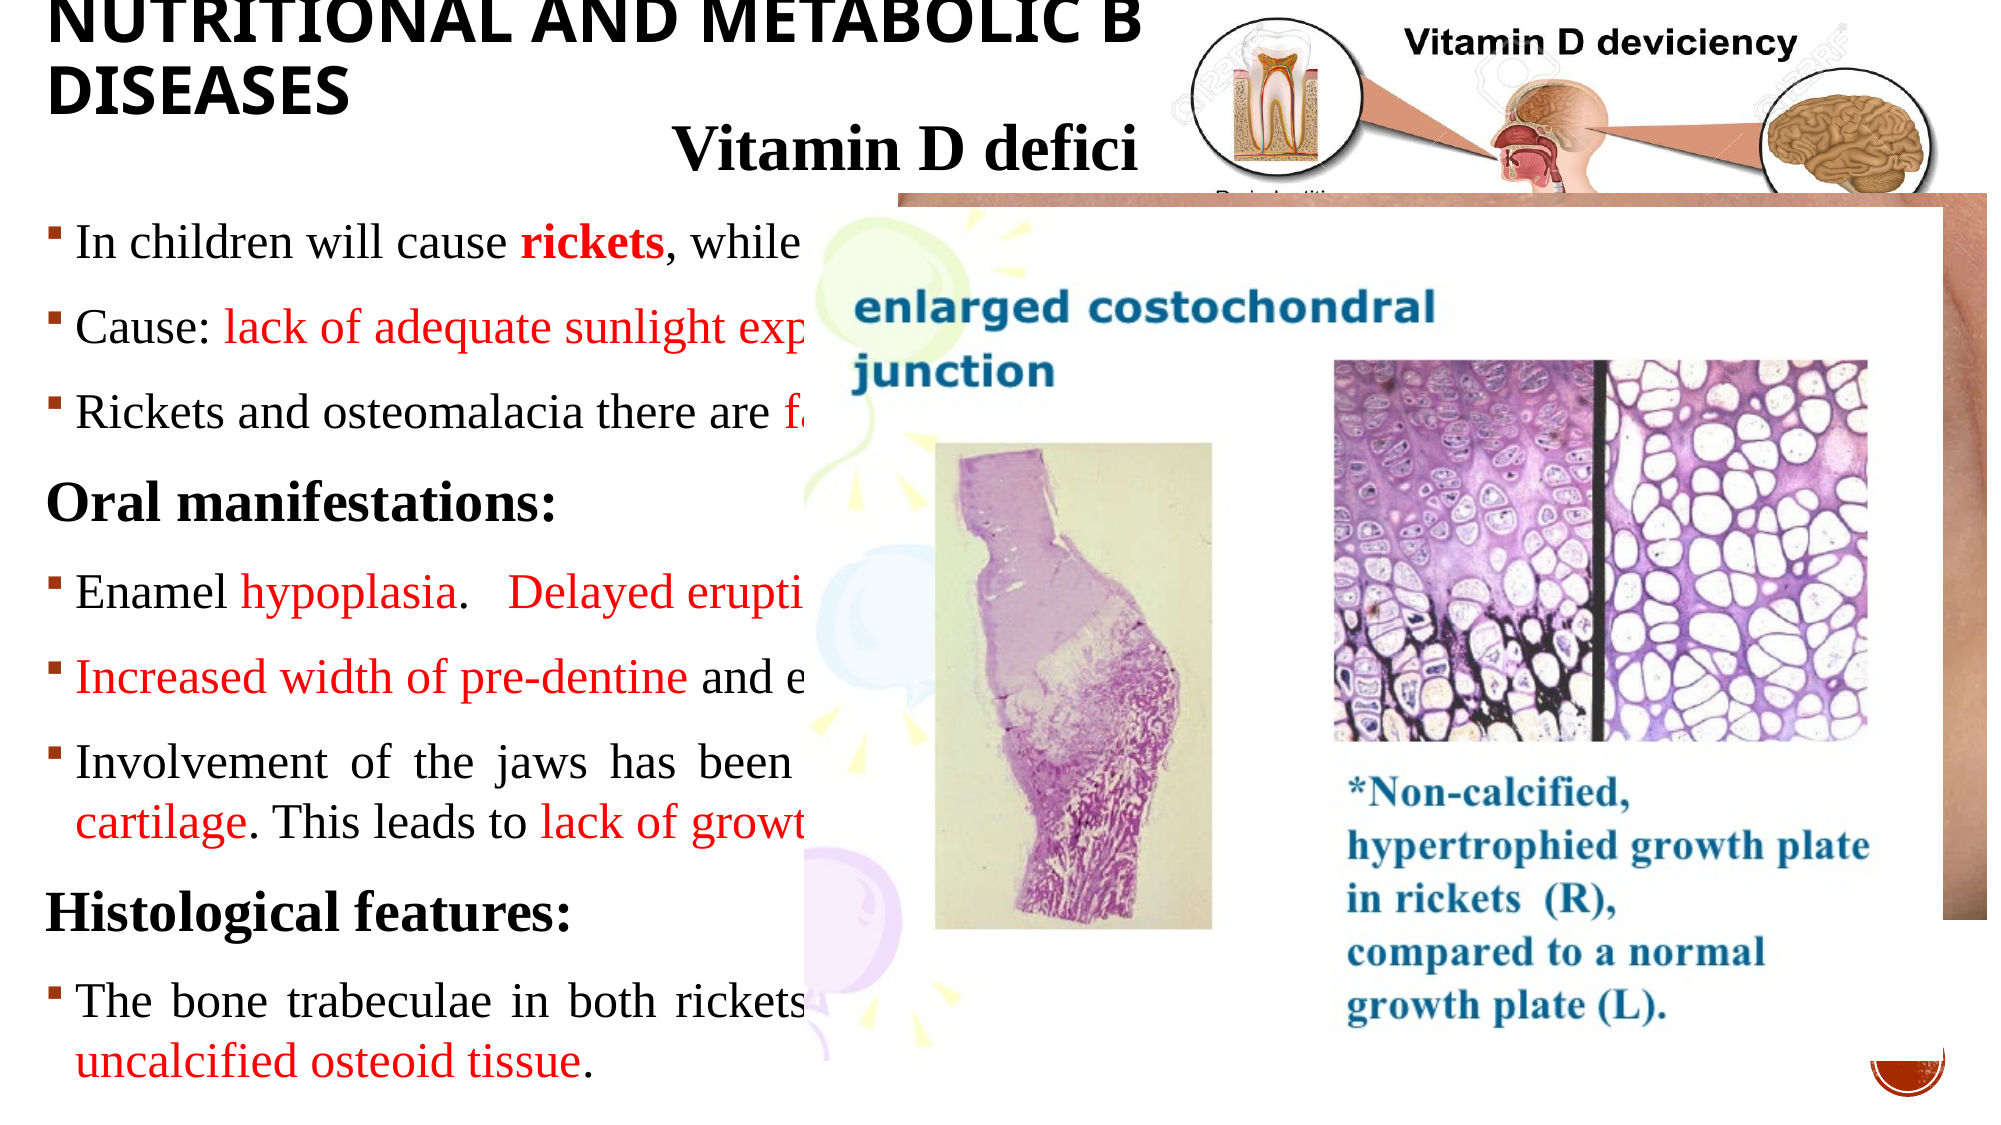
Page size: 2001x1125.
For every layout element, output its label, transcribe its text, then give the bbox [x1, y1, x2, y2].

list Vitamin D deficiency In children will cause rickets, while in adults results in osteomalacia. Cause: lack of adequate sunlight exposure, or lack of adequate calcium intake. Rickets and osteomalacia there are failure of mineralization of osteoid and cartilage matrix. Oral manifestations: Enamel hypoplasia. Delayed eruption of teeth. Increased width of pre-dentine and excessive interglobular spaces. Involvement of the jaws has been reported in the form of deficient growth of condylar cartilage. This leads to lack of growth of vertical ramus of the mandible. Histological features: The bone trabeculae in both rickets and osteomalacia are characterized by wide seams of uncalcified osteoid tissue. [30, 95, 1945, 1114]
picture [804, 0, 2000, 1061]
title Nutritional and metabolic bone diseases [30, 84, 1141, 95]
